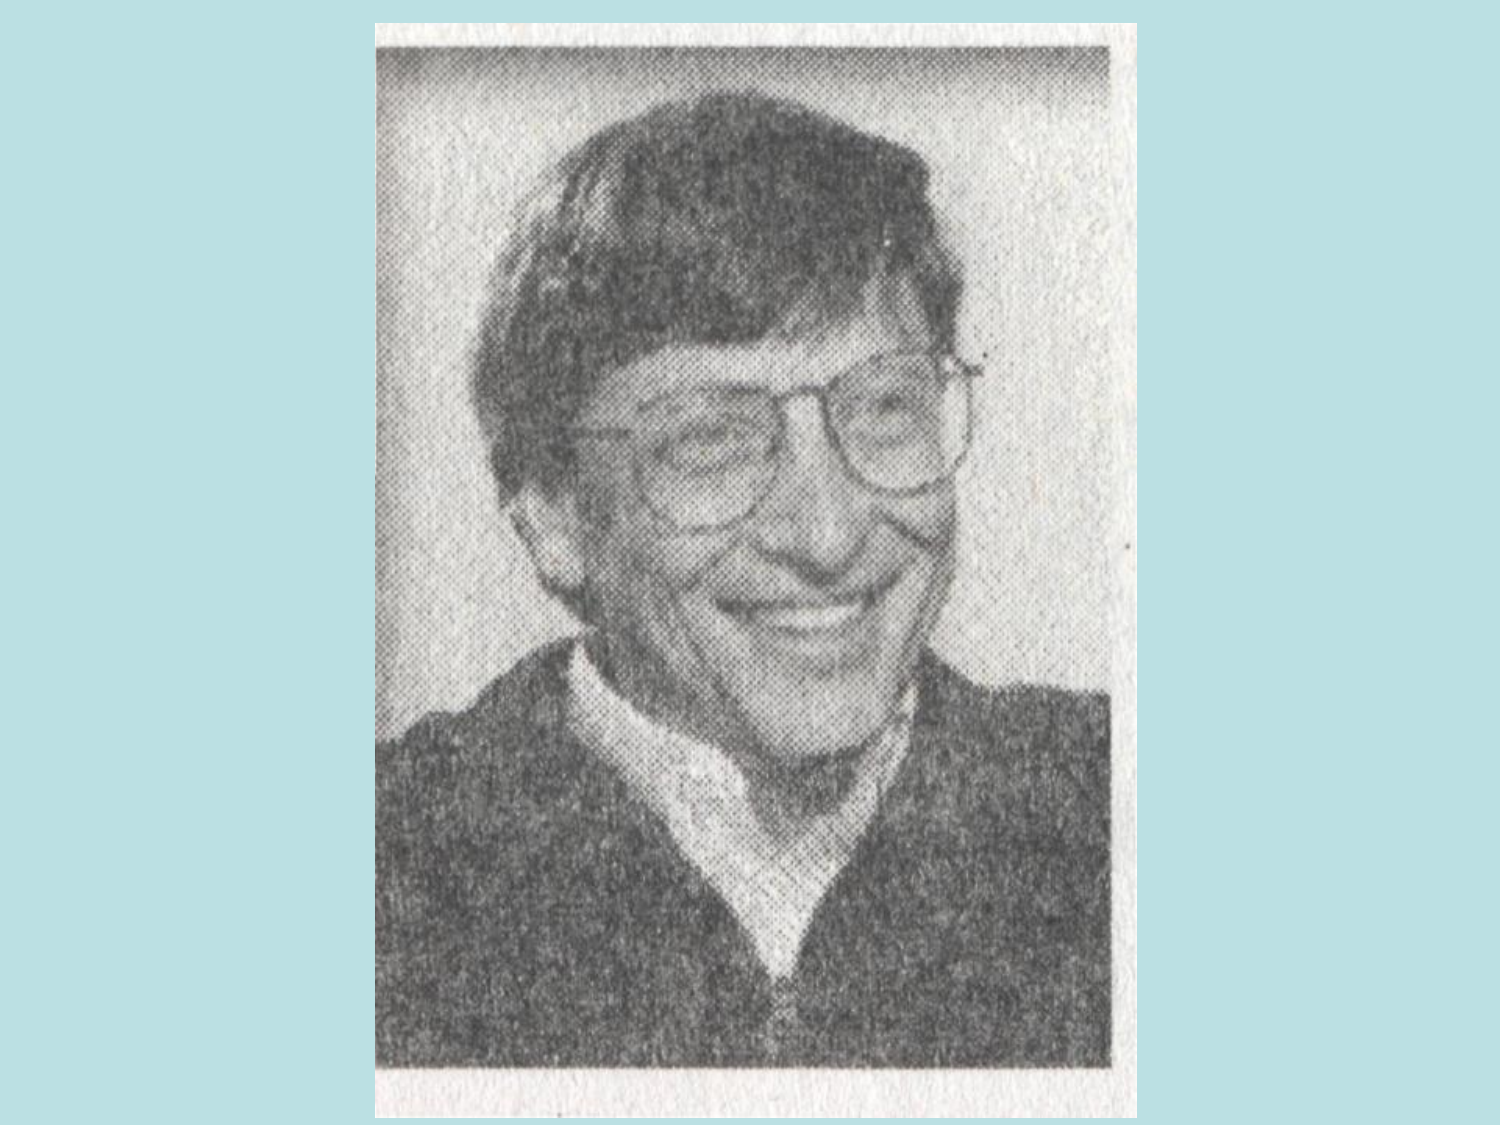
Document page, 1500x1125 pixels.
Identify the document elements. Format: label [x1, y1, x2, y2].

picture [374, 23, 1137, 1119]
